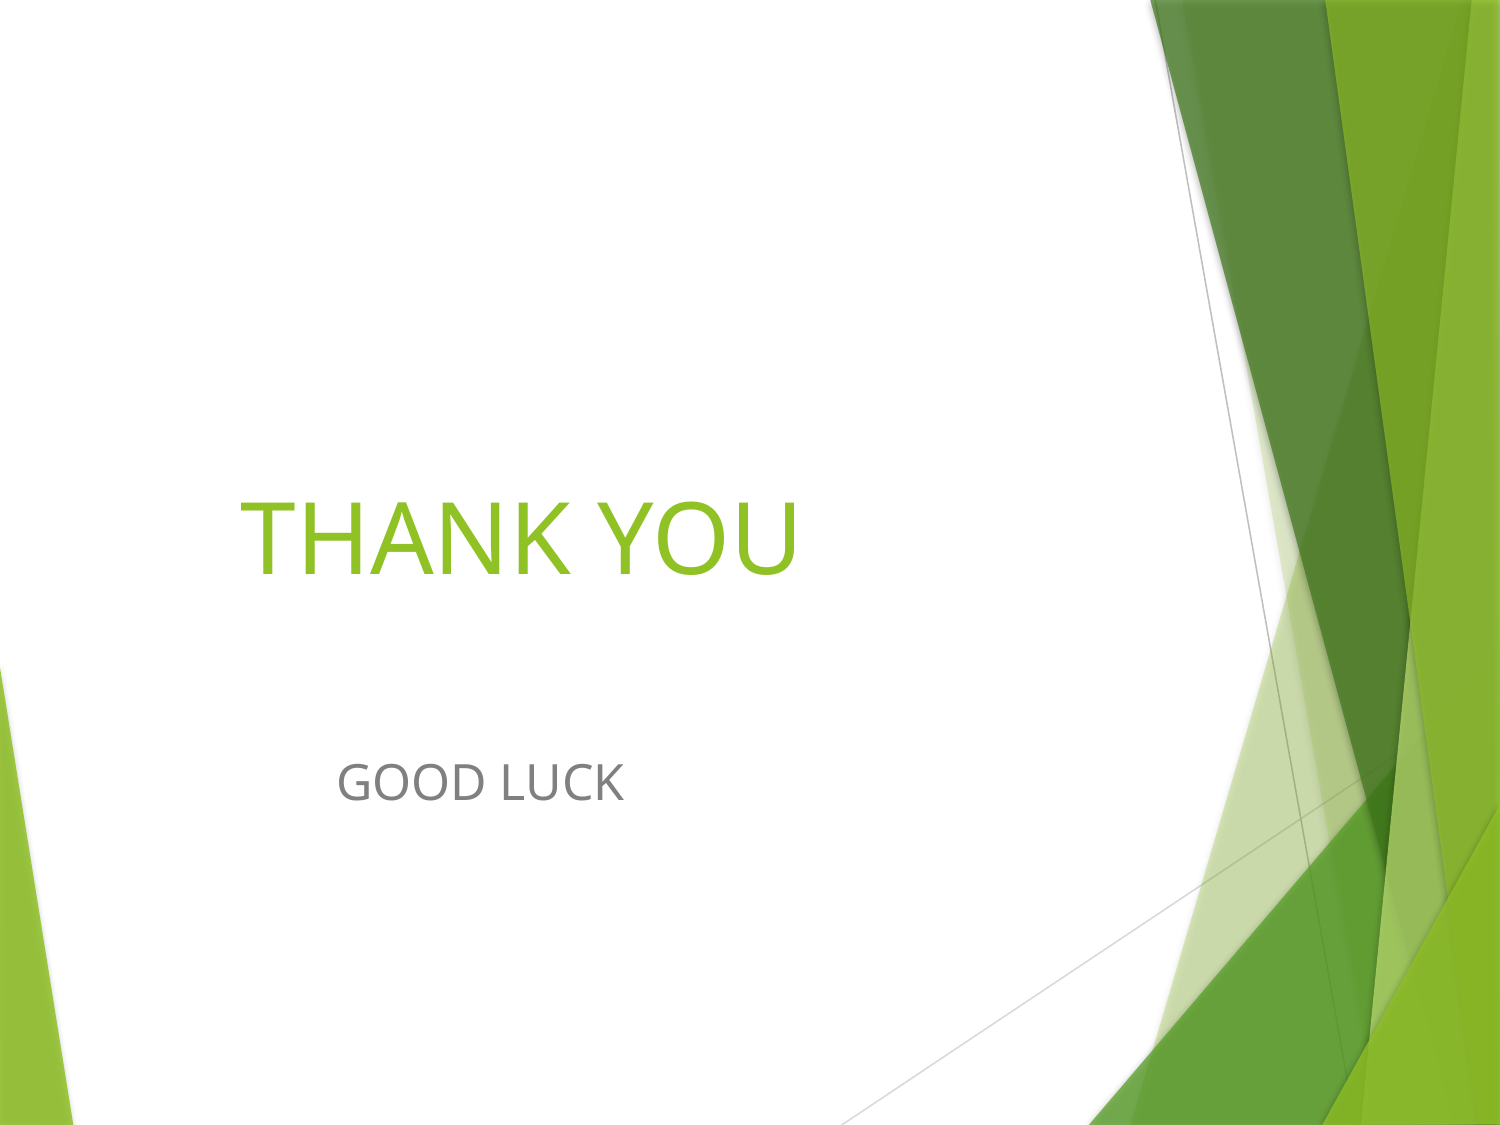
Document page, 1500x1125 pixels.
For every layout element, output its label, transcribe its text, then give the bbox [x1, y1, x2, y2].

list GOOD LUCK [99, 742, 1142, 884]
title THANK YOU [147, 302, 1189, 603]
